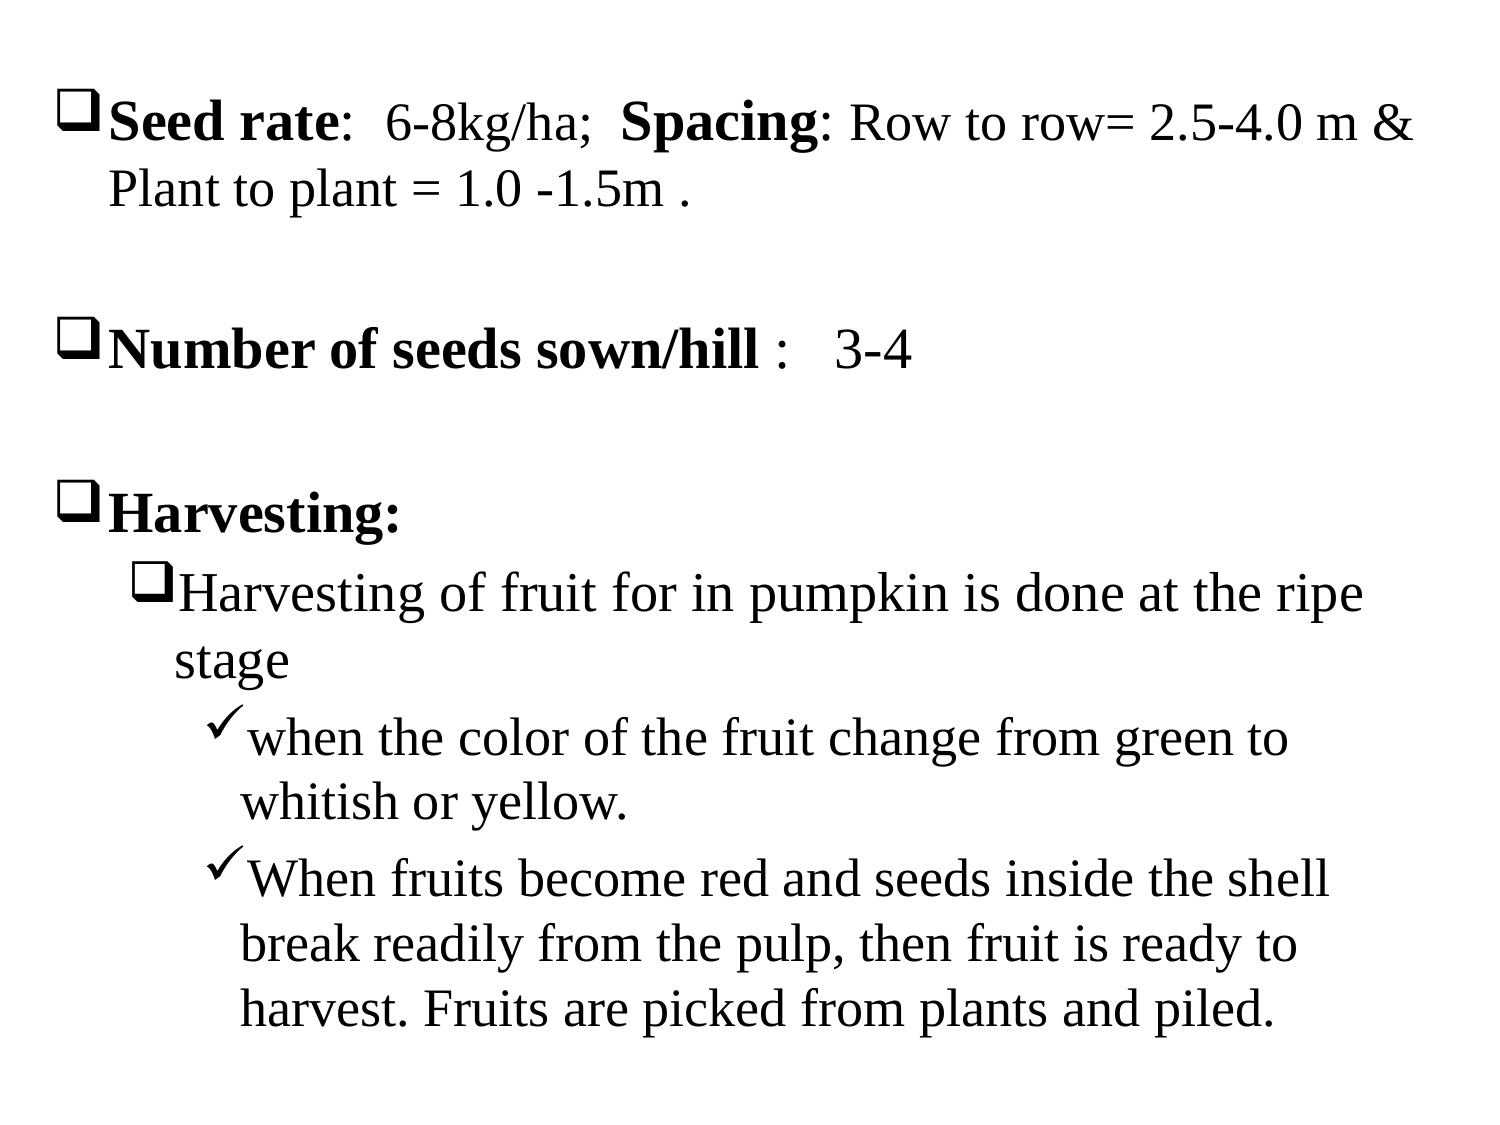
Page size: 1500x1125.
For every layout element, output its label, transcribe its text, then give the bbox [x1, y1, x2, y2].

list Seed rate: 6-8kg/ha; Spacing: Row to row= 2.5-4.0 m & Plant to plant = 1.0 -1.5m . Number of seeds sown/hill : 3-4 Harvesting: Harvesting of fruit for in pumpkin is done at the ripe stage when the color of the fruit change from green to whitish or yellow. When fruits become red and seeds inside the shell break readily from the pulp, then fruit is ready to harvest. Fruits are picked from plants and piled. [37, 75, 1475, 1125]
